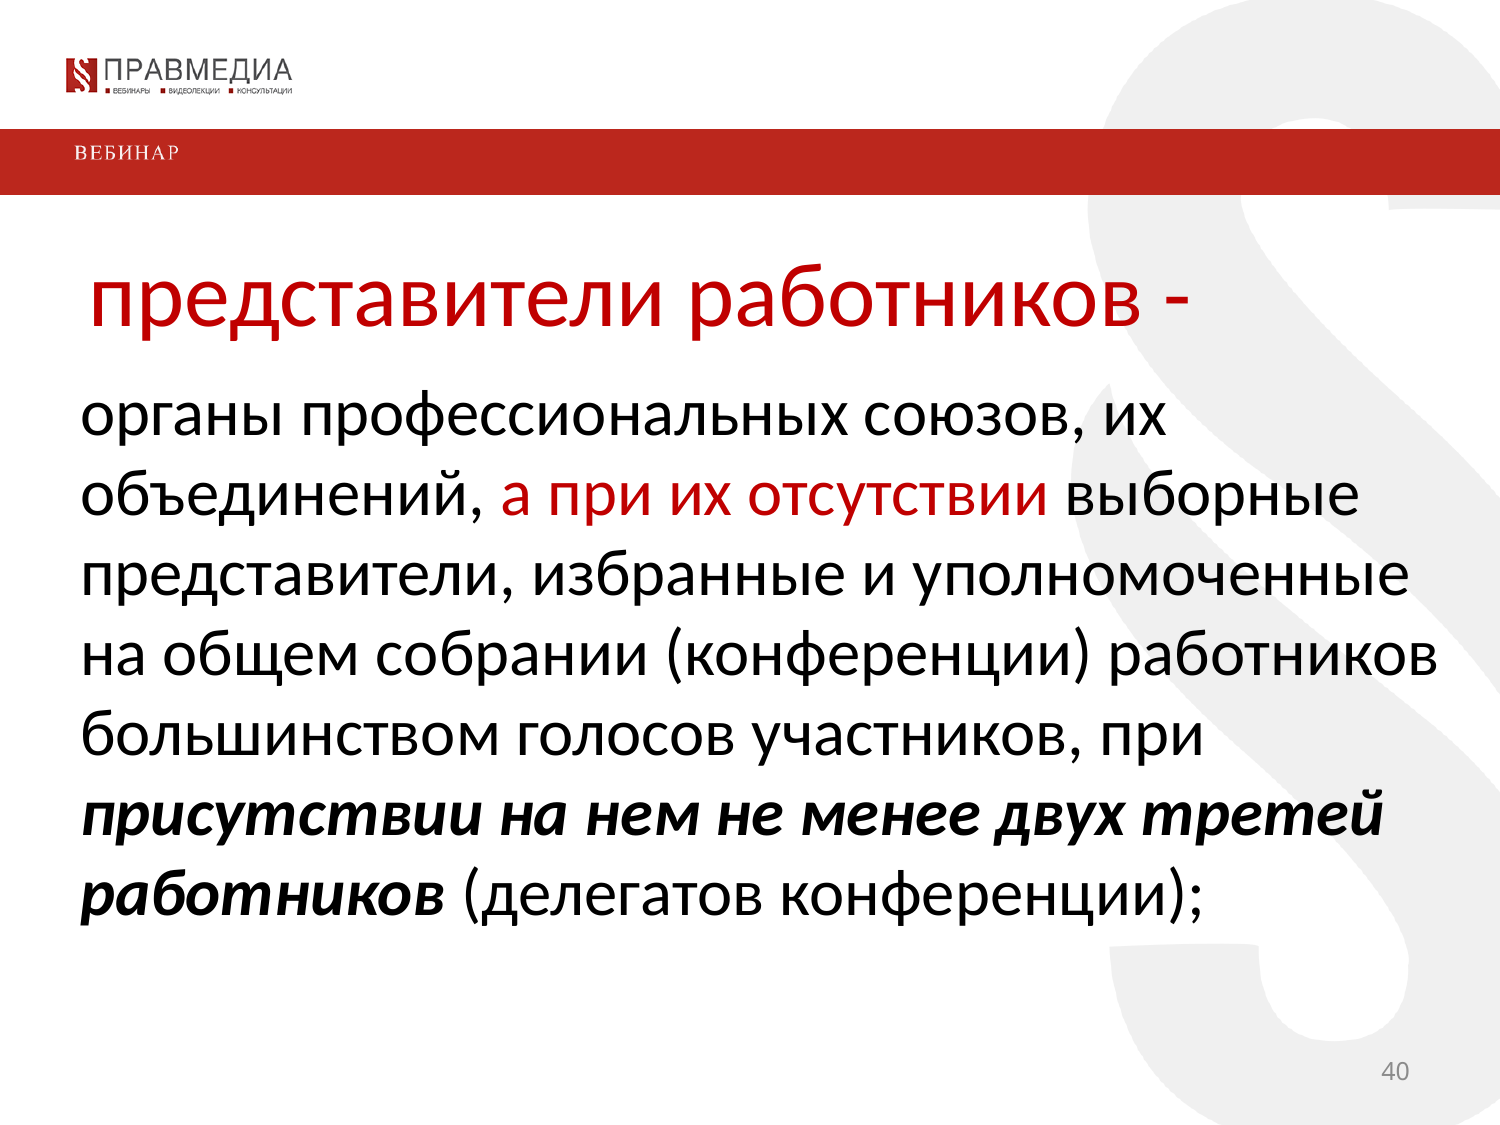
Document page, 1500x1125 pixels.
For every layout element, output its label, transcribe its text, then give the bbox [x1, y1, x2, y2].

list органы профессиональных союзов, их объединений, а при их отсутствии выборные представители, избранные и уполномоченные на общем собрании (конференции) работников большинством голосов участников, при присутствии на нем не менее двух третей работников (делегатов конференции); [64, 361, 1471, 1069]
picture [0, 0, 1500, 1125]
slide_number 40 [1074, 1042, 1425, 1103]
title представители работников - [29, 219, 1274, 361]
